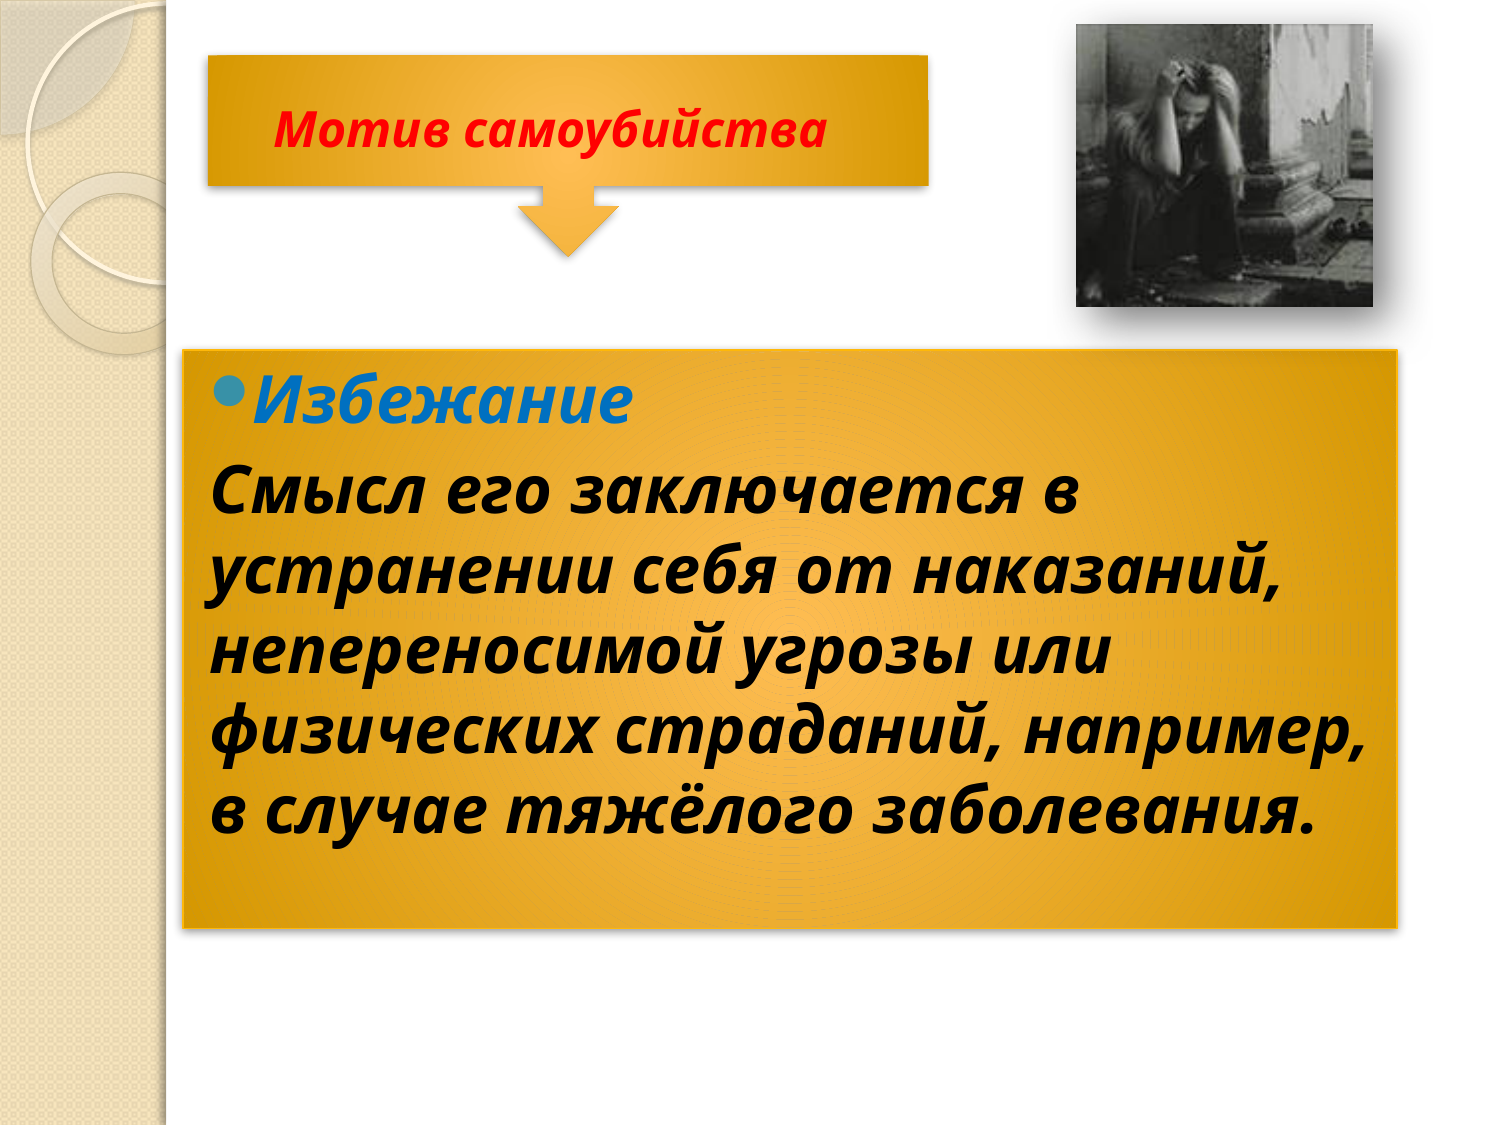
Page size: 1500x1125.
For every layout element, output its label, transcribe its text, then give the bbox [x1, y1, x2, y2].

text_box Мотив самоубийства [206, 89, 869, 165]
list Избежание Смысл его заключается в устранении себя от наказаний, непереносимой угрозы или физических страданий, например, в случае тяжёлого заболевания. [182, 349, 1398, 929]
text_box [207, 55, 929, 257]
picture [1076, 24, 1373, 307]
